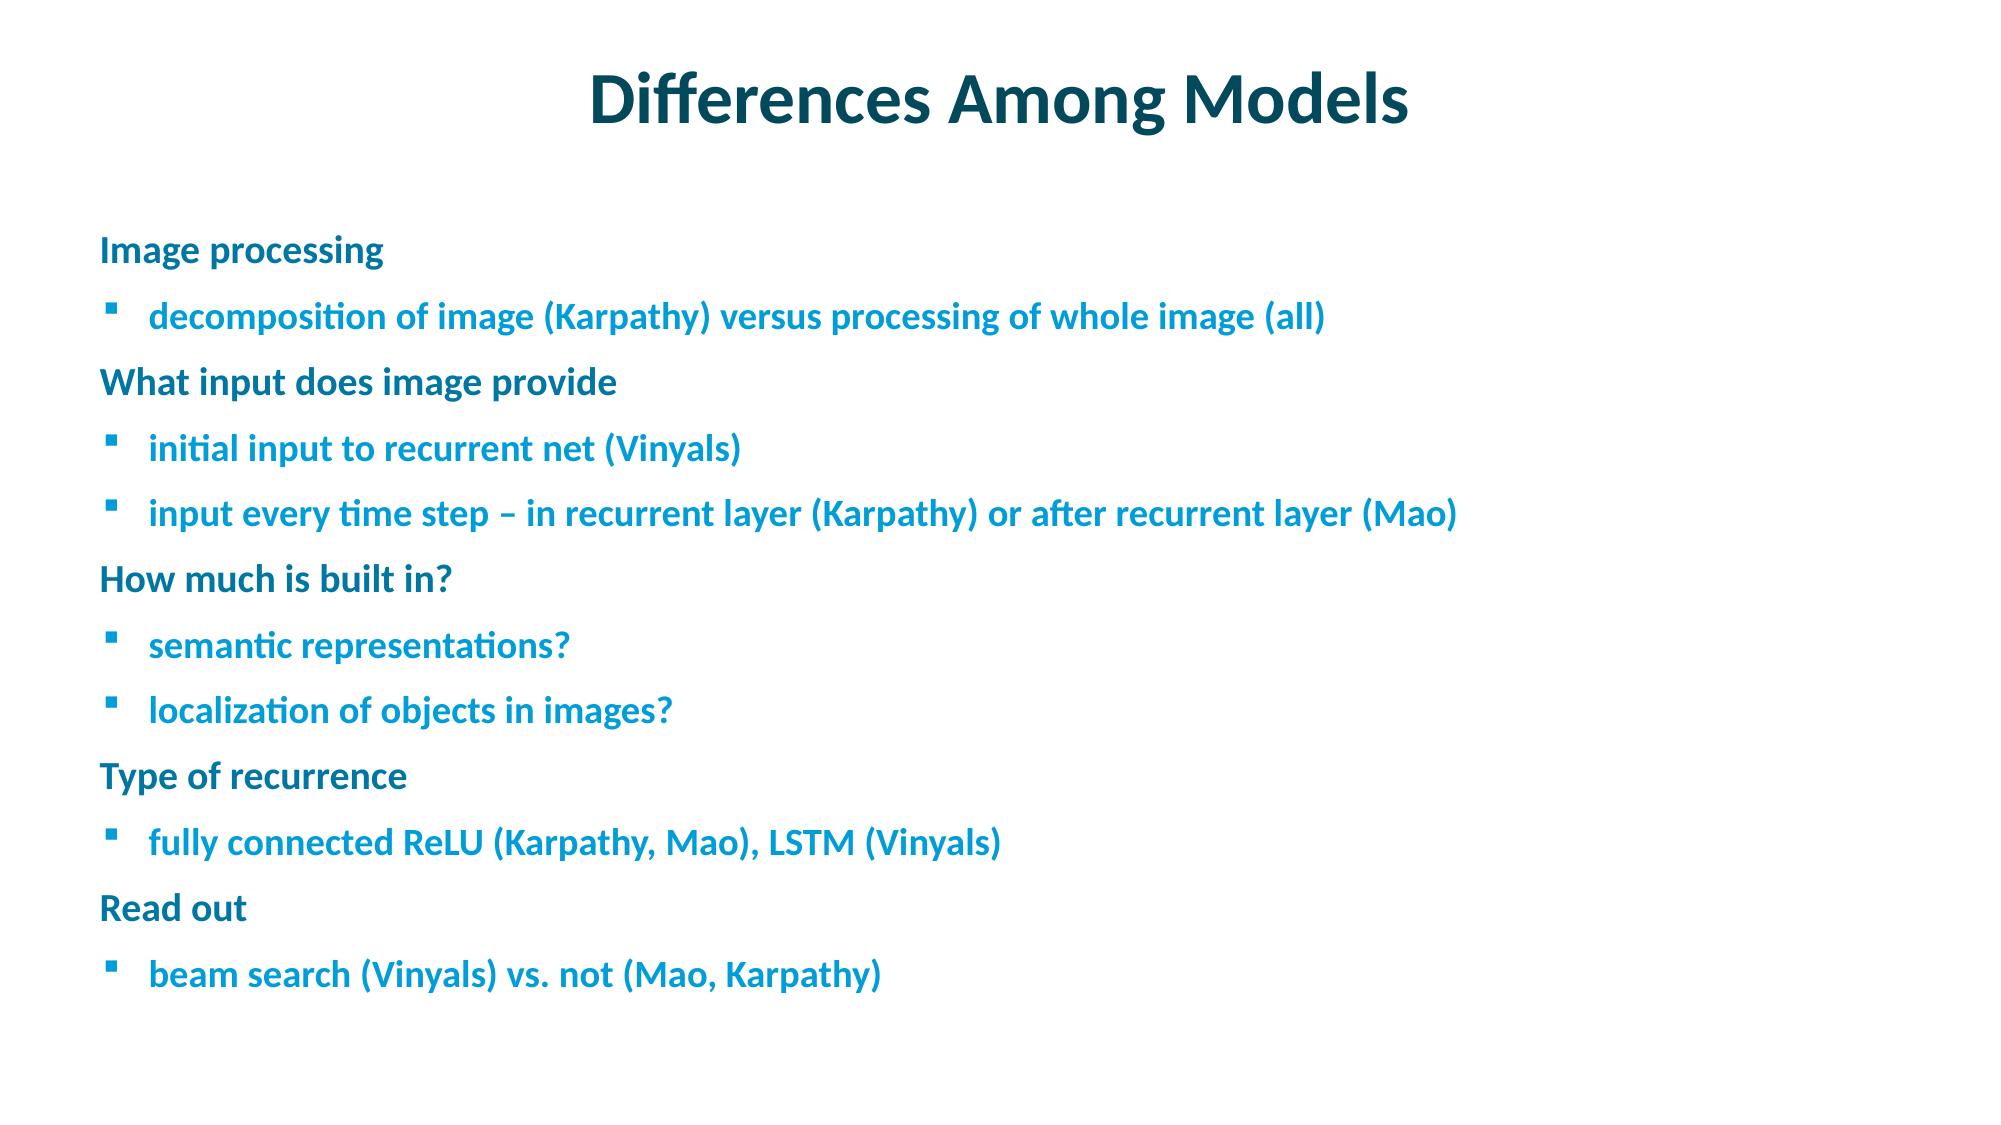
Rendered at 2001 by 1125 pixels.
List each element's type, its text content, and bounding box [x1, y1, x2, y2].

title Differences Among Models [99, 24, 1900, 163]
list Image processing decomposition of image (Karpathy) versus processing of whole image (all) What input does image provide initial input to recurrent net (Vinyals) input every time step – in recurrent layer (Karpathy) or after recurrent layer (Mao) How much is built in? semantic representations? localization of objects in images? Type of recurrence fully connected ReLU (Karpathy, Mao), LSTM (Vinyals) Read out beam search (Vinyals) vs. not (Mao, Karpathy) [66, 224, 1900, 1005]
